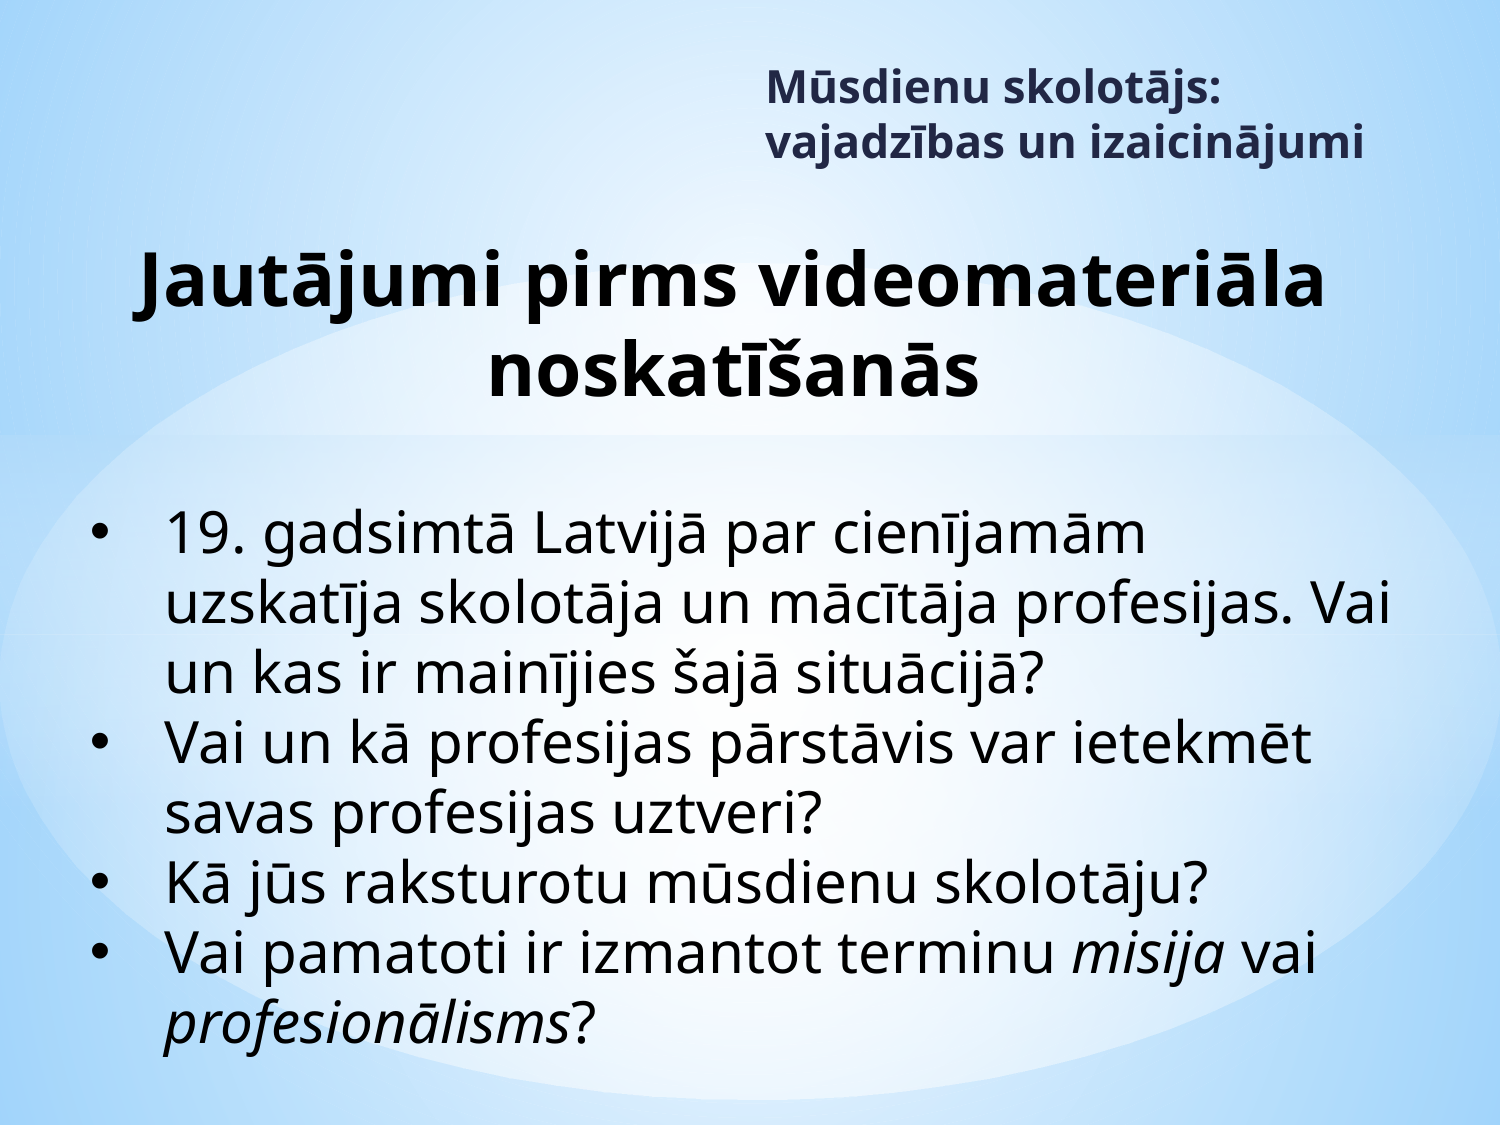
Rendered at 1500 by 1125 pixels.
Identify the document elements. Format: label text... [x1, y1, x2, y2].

title Jautājumi pirms videomateriāla noskatīšanās [87, 224, 1350, 388]
subtitle Mūsdienu skolotājs: vajadzības un izaicinājumi [750, 50, 1431, 258]
text_box 19. gadsimtā Latvijā par cienījamām uzskatīja skolotāja un mācītāja profesijas. Vai un kas ir mainījies šajā situācijā? Vai un kā profesijas pārstāvis var ietekmēt savas profesijas uztveri? Kā jūs raksturotu mūsdienu skolotāju? Vai pamatoti ir izmantot terminu misija vai profesionālisms? [74, 487, 1413, 1108]
